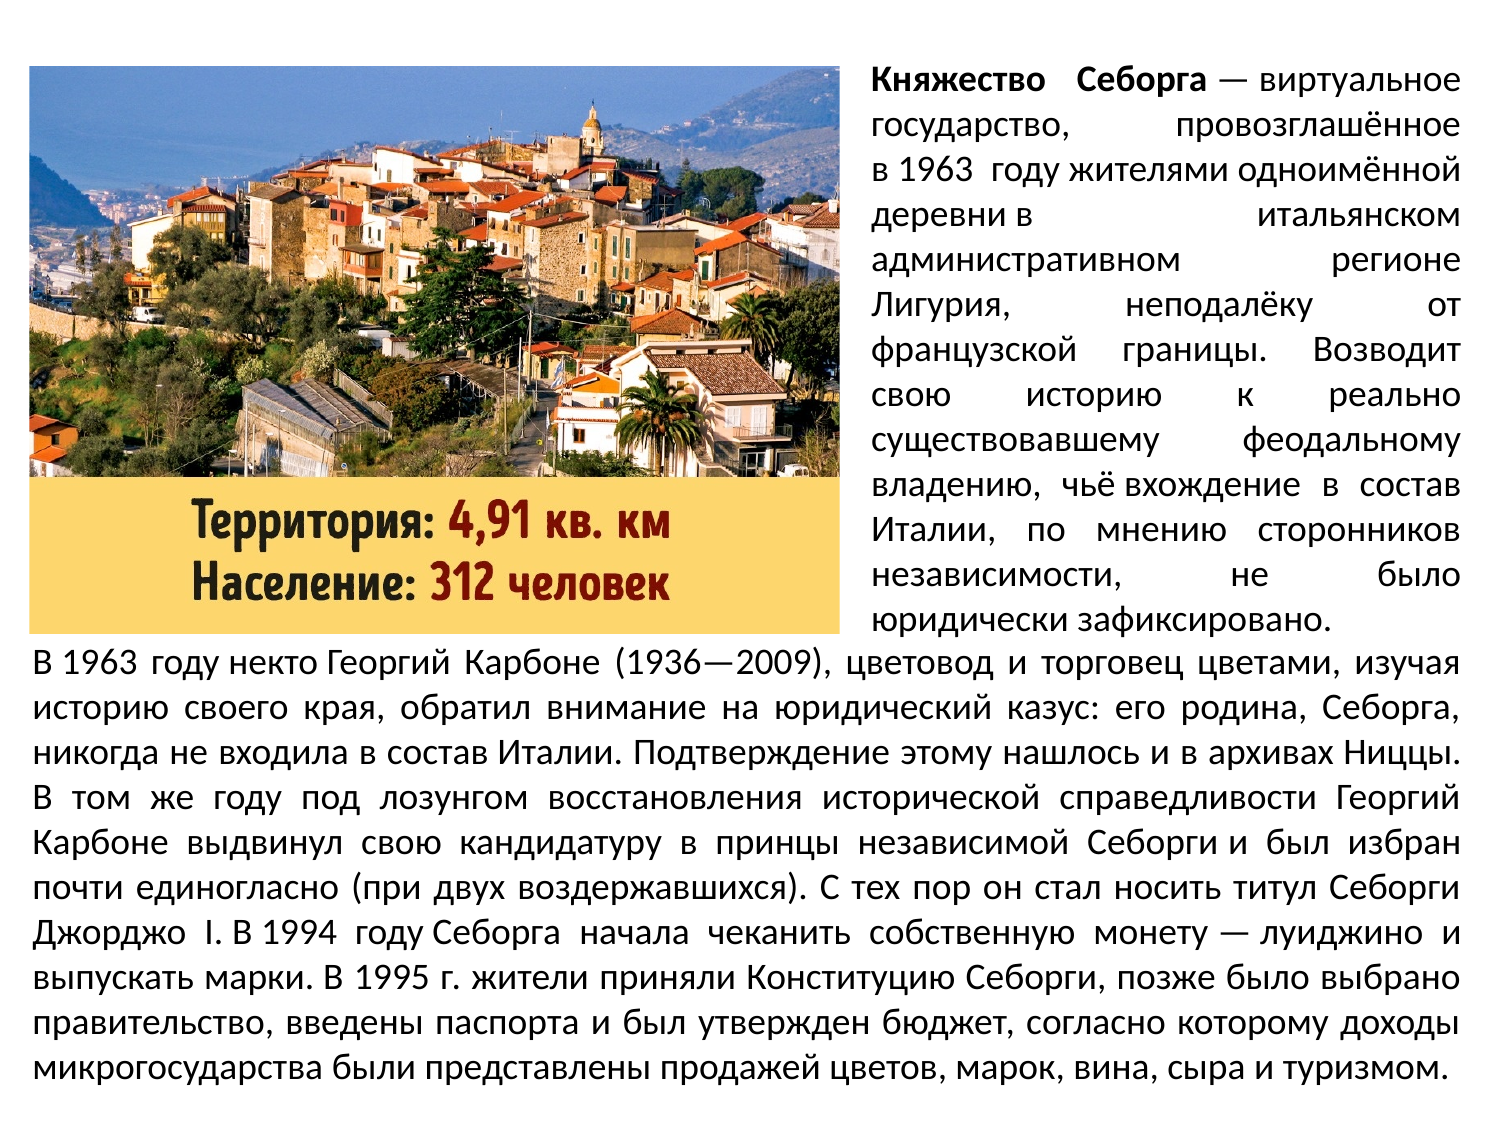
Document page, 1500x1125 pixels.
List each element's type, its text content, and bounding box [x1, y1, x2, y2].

text_box Княжество Себорга — виртуальное государство, провозглашённое в 1963 году жителями одноимённой деревни в итальянском административном регионе Лигурия, неподалёку от французской границы. Возводит свою историю к реально существовавшему феодальному владению, чьё вхождение в состав Италии, по мнению сторонников независимости, не было юридически зафиксировано. [856, 46, 1477, 647]
text_box В 1963 году некто Георгий Карбоне (1936—2009), цветовод и торговец цветами, изучая историю своего края, обратил внимание на юридический казус: его родина, Себорга, никогда не входила в состав Италии. Подтверждение этому нашлось и в архивах Ниццы. В том же году под лозунгом восстановления исторической справедливости Георгий Карбоне выдвинул свою кандидатуру в принцы независимой Себорги и был избран почти единогласно (при двух воздержавшихся). С тех пор он стал носить титул Себорги Джорджо I. В 1994 году Себорга начала чеканить собственную монету — луиджино и выпускать марки. В 1995 г. жители приняли Конституцию Себорги, позже было выбрано правительство, введены паспорта и был утвержден бюджет, согласно которому доходы микрогосударства были представлены продажей цветов, марок, вина, сыра и туризмом. [17, 630, 1477, 1095]
picture [29, 65, 840, 634]
